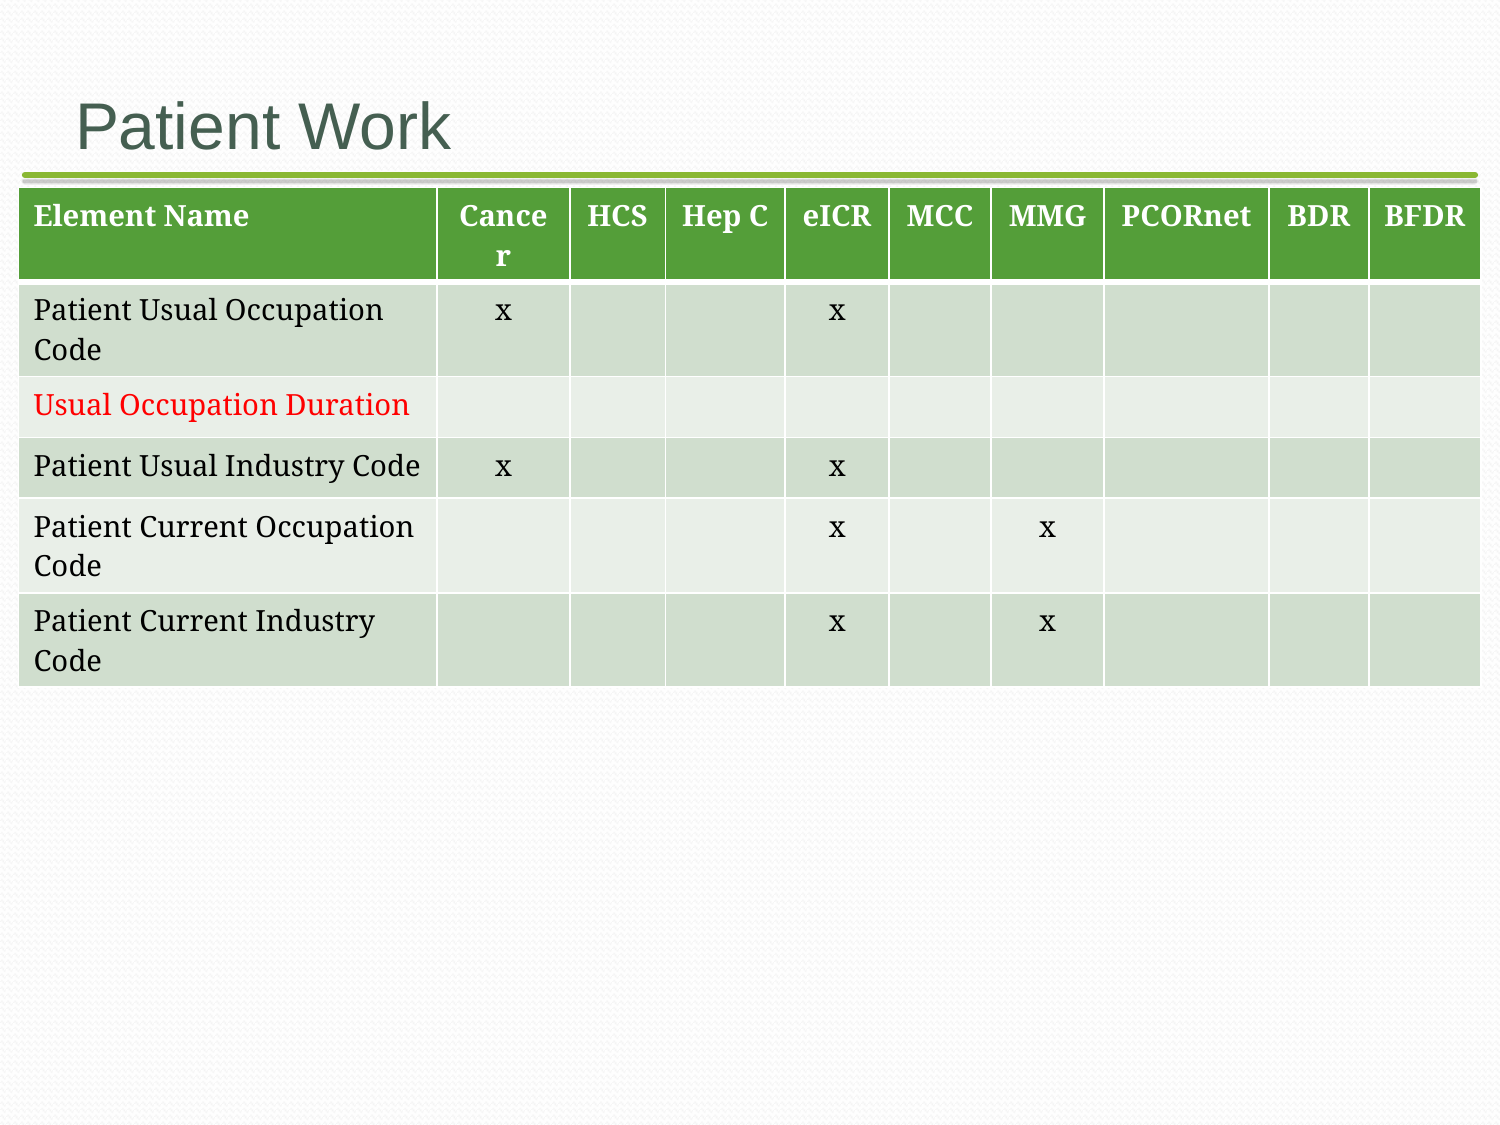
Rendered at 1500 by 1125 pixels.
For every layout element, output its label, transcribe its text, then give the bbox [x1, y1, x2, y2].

table_cell [1105, 438, 1268, 497]
table_cell [1270, 438, 1368, 497]
table_cell [992, 377, 1103, 437]
table_cell [1270, 499, 1368, 592]
table_cell [1270, 285, 1368, 376]
table_header HCS [571, 188, 665, 279]
table_cell [1370, 285, 1480, 376]
table_cell x [786, 438, 888, 497]
table_header Cancer [438, 188, 569, 279]
table_cell [1105, 594, 1268, 686]
table_cell [1105, 285, 1268, 376]
title Patient Work [74, 74, 1426, 163]
table_cell [666, 499, 784, 592]
table_cell [438, 594, 569, 686]
table_cell [1105, 499, 1268, 592]
table_cell x [786, 499, 888, 592]
table_cell [890, 438, 990, 497]
table_cell [571, 499, 665, 592]
table_cell [992, 285, 1103, 376]
table_cell [1370, 438, 1480, 497]
table_header BDR [1270, 188, 1368, 279]
table_header eICR [786, 188, 888, 279]
table_cell [571, 285, 665, 376]
table_cell x [438, 438, 569, 497]
table_cell [786, 377, 888, 437]
table_cell x [786, 285, 888, 376]
table_header BFDR [1370, 188, 1480, 279]
table_cell [666, 594, 784, 686]
table_cell [1105, 377, 1268, 437]
table_cell x [992, 499, 1103, 592]
table_header Element Name [19, 188, 436, 279]
table_cell x [438, 285, 569, 376]
table_cell [1270, 594, 1368, 686]
table_cell [571, 438, 665, 497]
table_cell [666, 438, 784, 497]
table_cell [890, 285, 990, 376]
table_cell x [786, 594, 888, 686]
table_cell Usual Occupation Duration [19, 377, 436, 437]
table_cell [571, 377, 665, 437]
table_cell Patient Current Occupation Code [19, 499, 436, 592]
table_cell [571, 594, 665, 686]
table_cell x [992, 594, 1103, 686]
table_header PCORnet [1105, 188, 1268, 279]
table_header MMG [992, 188, 1103, 279]
table_cell [890, 594, 990, 686]
table_cell [1370, 594, 1480, 686]
table_cell [1370, 377, 1480, 437]
table_cell [1270, 377, 1368, 437]
table_cell [992, 438, 1103, 497]
table_cell [666, 377, 784, 437]
table_cell [438, 377, 569, 437]
table_cell Patient Usual Industry Code [19, 438, 436, 497]
table_cell Patient Usual Occupation Code [19, 285, 436, 376]
table_cell [890, 377, 990, 437]
table_cell [438, 499, 569, 592]
table_header Hep C [666, 188, 784, 279]
table_cell [1370, 499, 1480, 592]
table_cell [890, 499, 990, 592]
table_cell Patient Current Industry Code [19, 594, 436, 686]
table_header MCC [890, 188, 990, 279]
table_cell [666, 285, 784, 376]
